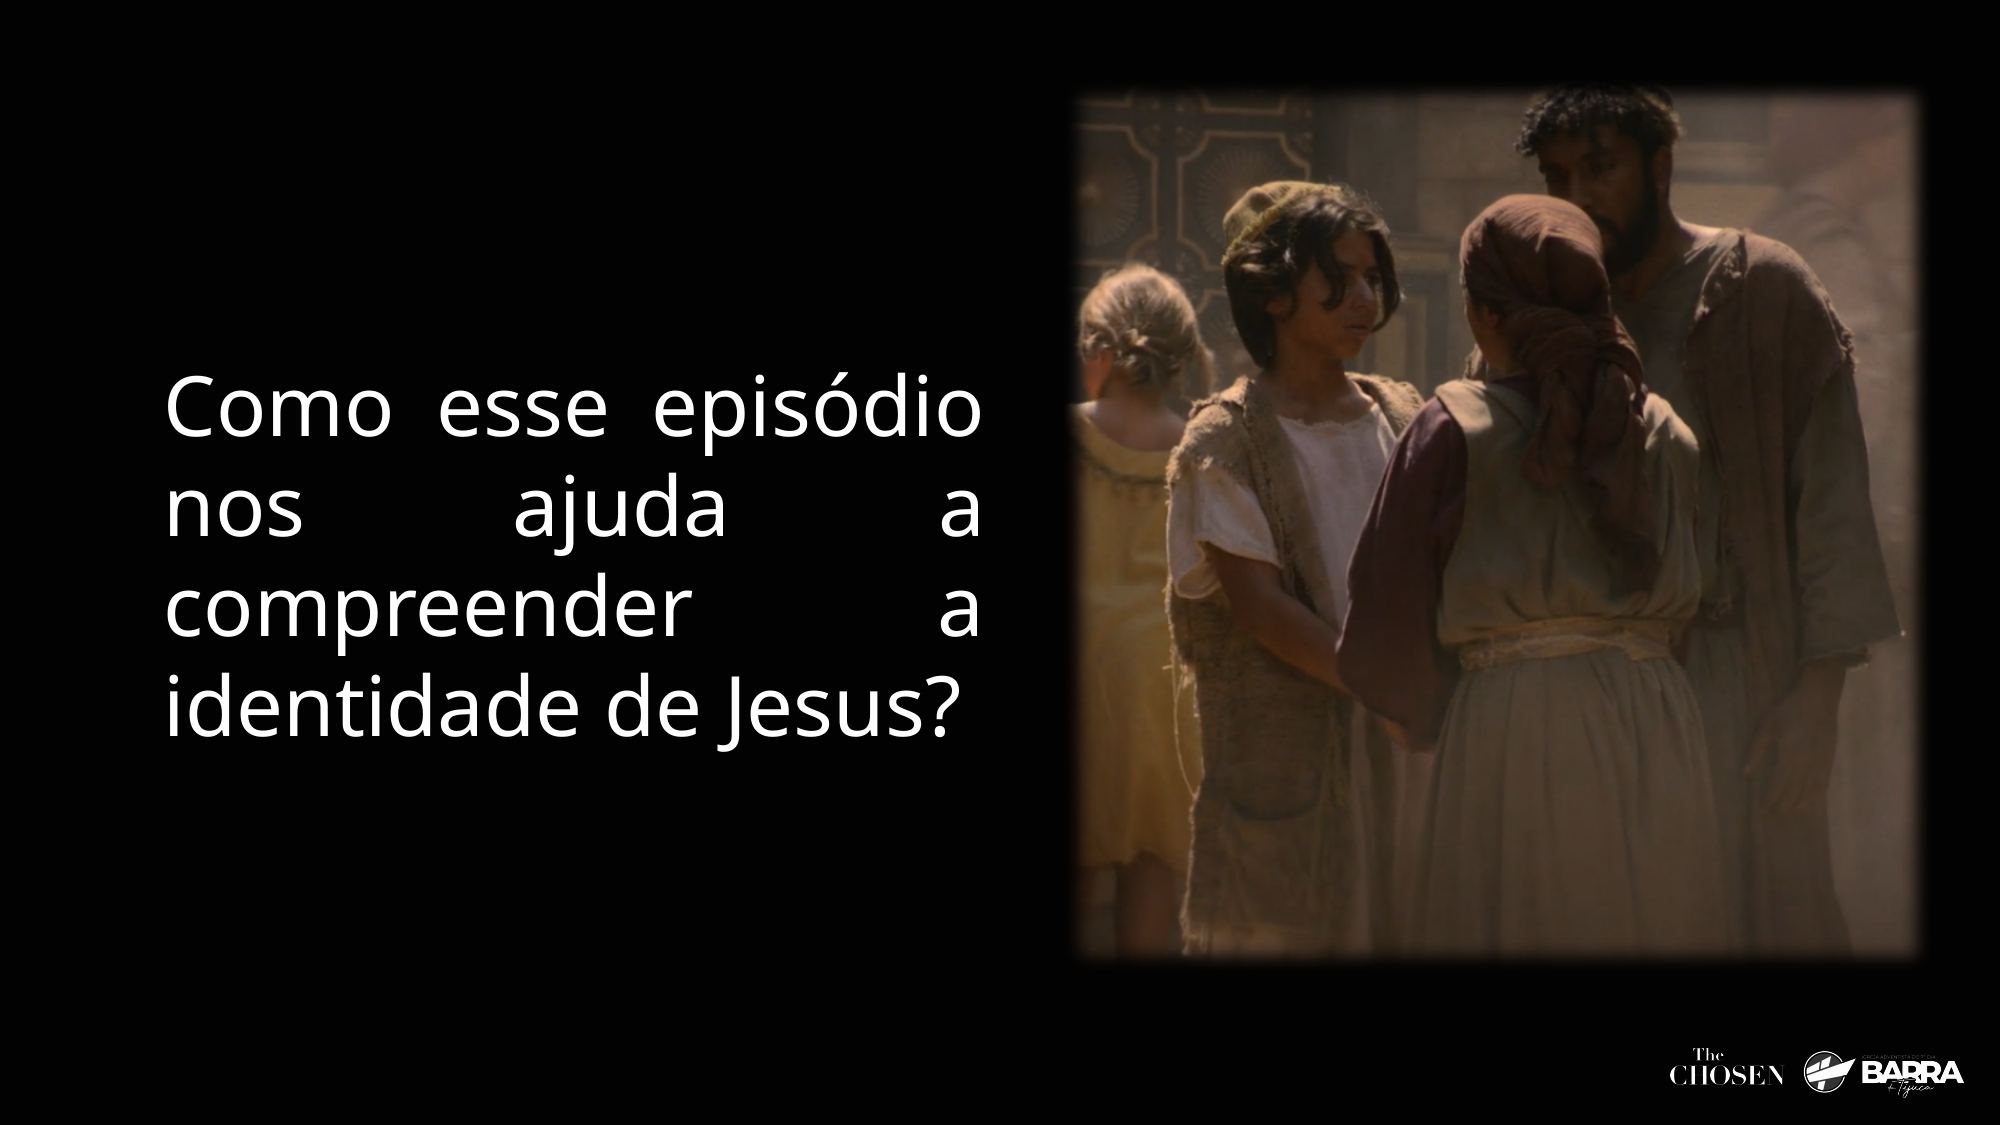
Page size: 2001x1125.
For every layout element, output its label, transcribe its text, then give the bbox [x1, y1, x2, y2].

picture [1799, 1048, 1968, 1101]
text_box Como esse episódio nos ajuda a compreender a identidade de Jesus? [149, 345, 1000, 760]
picture [1670, 1048, 1785, 1085]
picture [1062, 78, 1934, 974]
